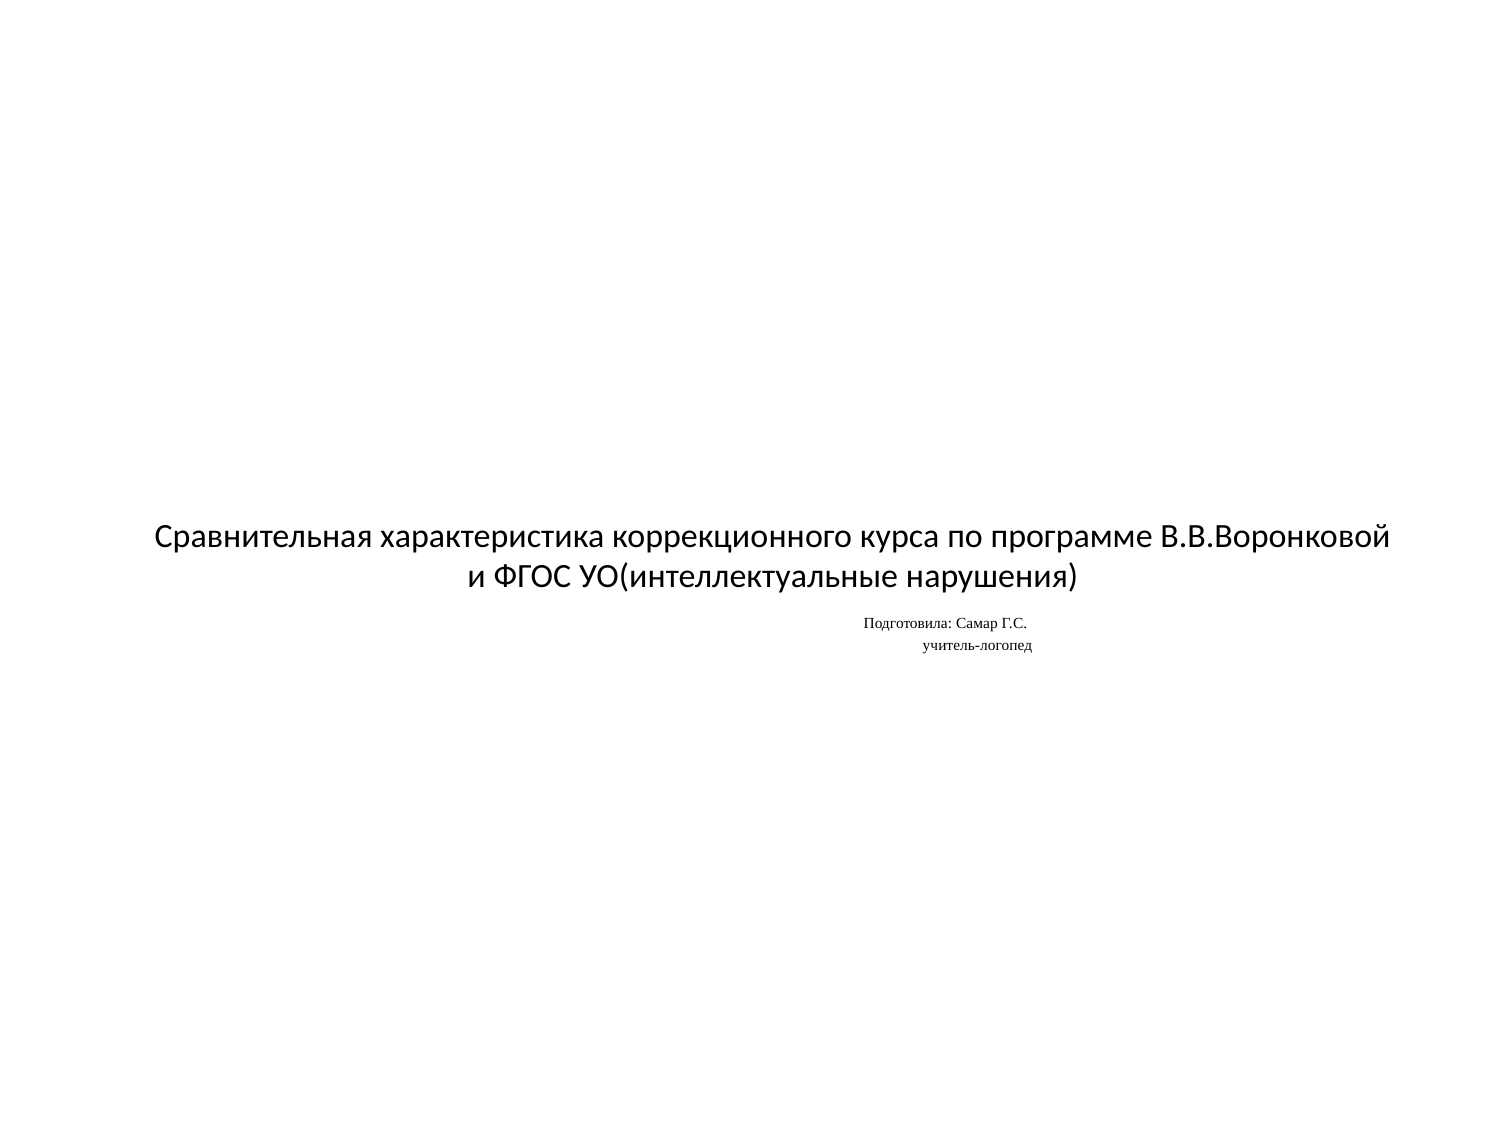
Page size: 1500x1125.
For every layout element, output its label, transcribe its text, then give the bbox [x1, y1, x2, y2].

title Сравнительная характеристика коррекционного курса по программе В.В.Воронковой и ФГОС УО(интеллектуальные нарушения) Подготовила: Самар Г.С. учитель-логопед [135, 503, 1411, 745]
